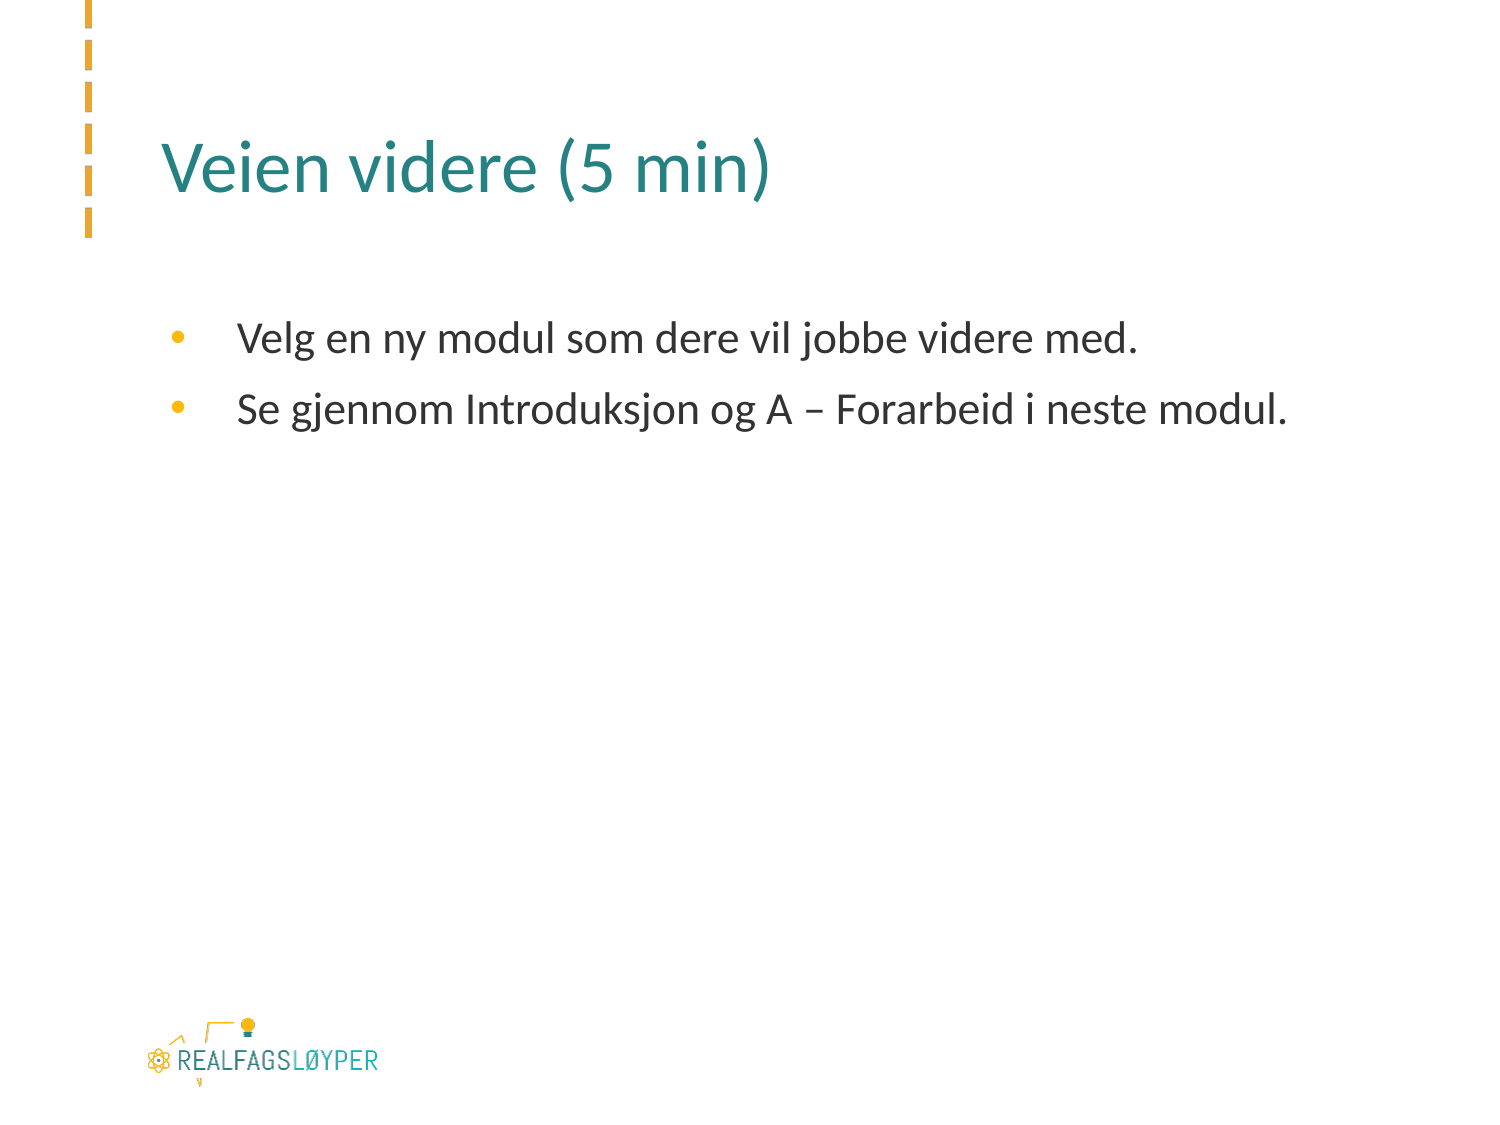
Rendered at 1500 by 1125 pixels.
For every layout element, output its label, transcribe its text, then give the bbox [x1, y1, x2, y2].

list Velg en ny modul som dere vil jobbe videre med. Se gjennom Introduksjon og A – Forarbeid i neste modul. [146, 299, 1391, 986]
picture [85, 0, 92, 238]
picture [146, 1018, 380, 1089]
title Veien videre (5 min) [146, 59, 1391, 278]
